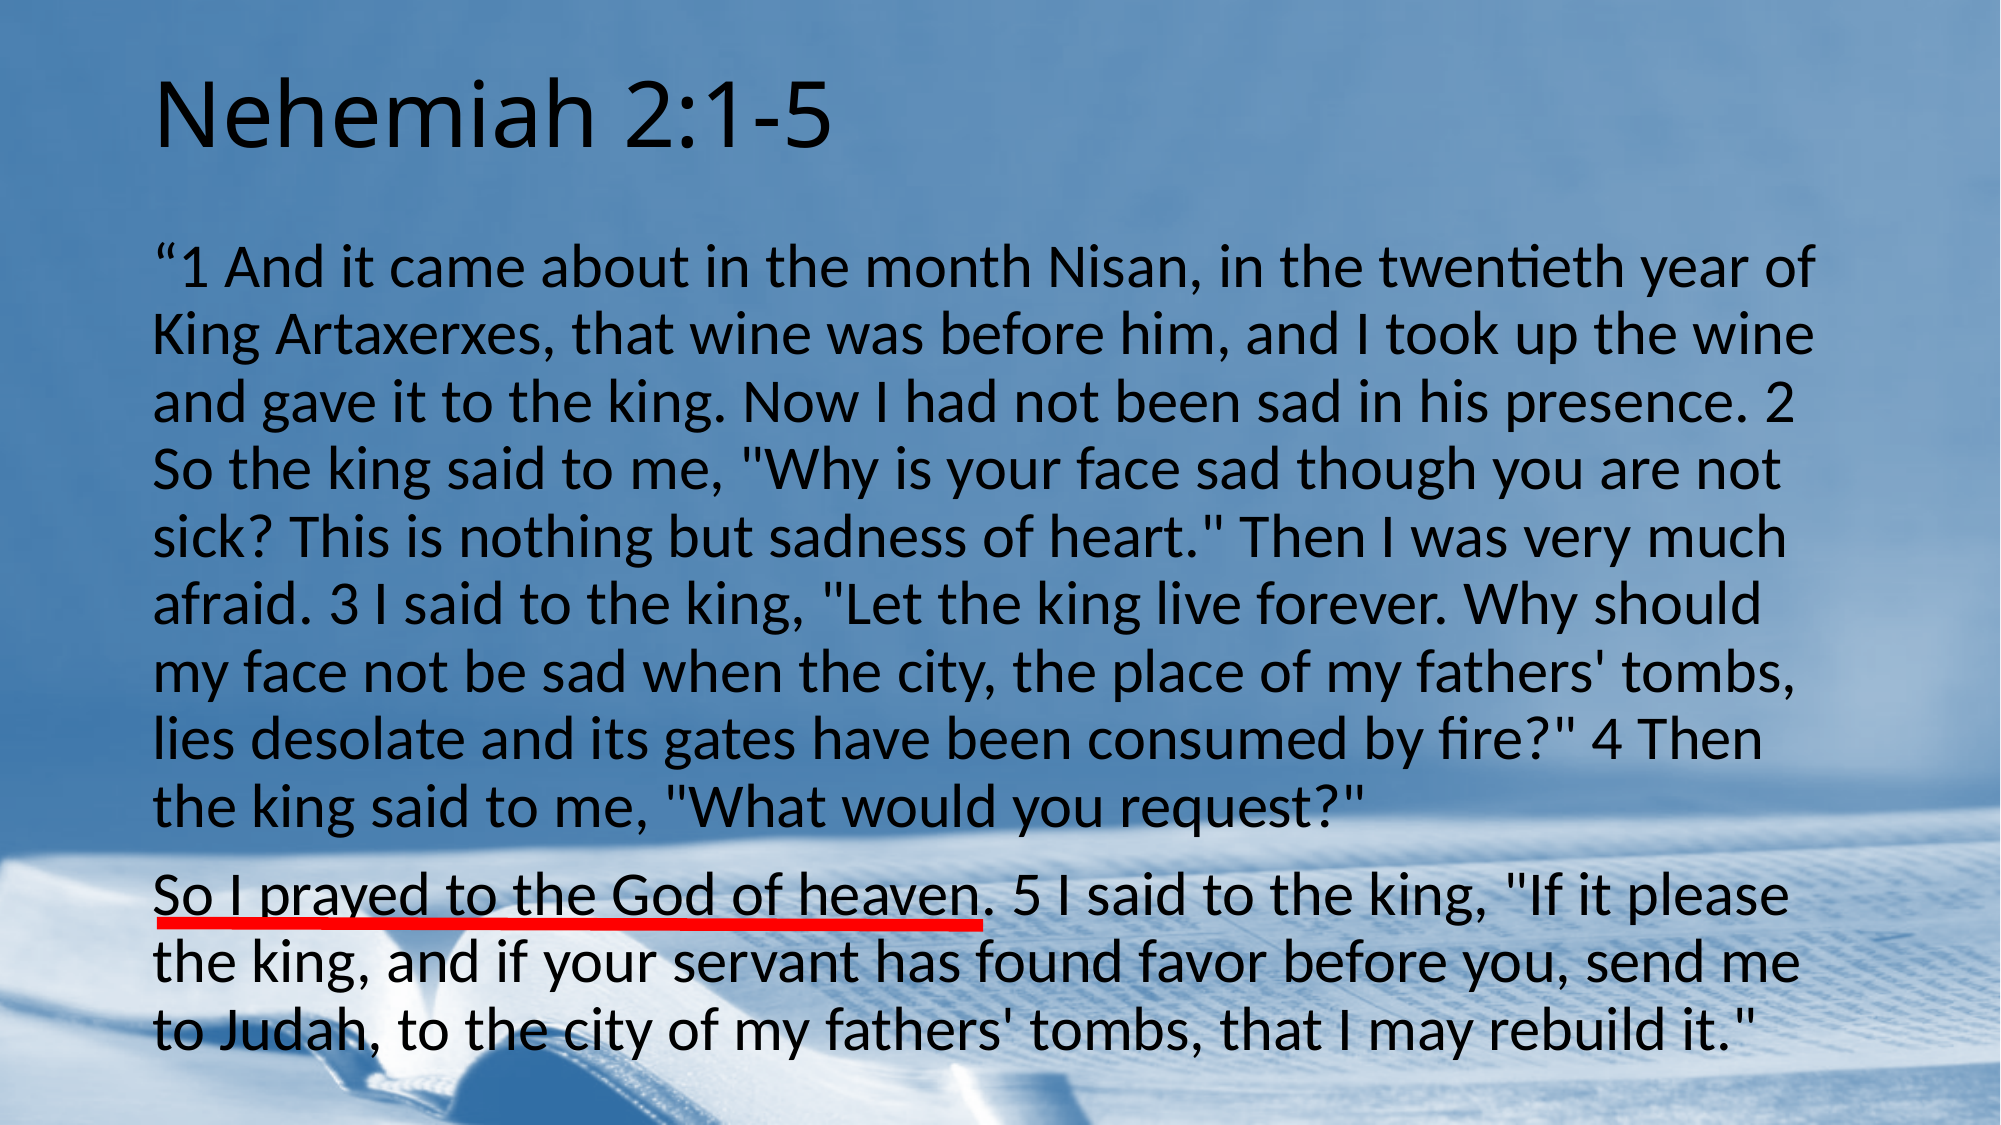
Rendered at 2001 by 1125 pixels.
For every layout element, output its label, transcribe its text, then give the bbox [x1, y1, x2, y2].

list “1 And it came about in the month Nisan, in the twentieth year of King Artaxerxes, that wine was before him, and I took up the wine and gave it to the king. Now I had not been sad in his presence. 2 So the king said to me, "Why is your face sad though you are not sick? This is nothing but sadness of heart." Then I was very much afraid. 3 I said to the king, "Let the king live forever. Why should my face not be sad when the city, the place of my fathers' tombs, lies desolate and its gates have been consumed by fire?" 4 Then the king said to me, "What would you request?" So I prayed to the God of heaven. 5 I said to the king, "If it please the king, and if your servant has found favor before you, send me to Judah, to the city of my fathers' tombs, that I may rebuild it." [137, 226, 1863, 1097]
title Nehemiah 2:1-5 [137, 8, 1863, 226]
